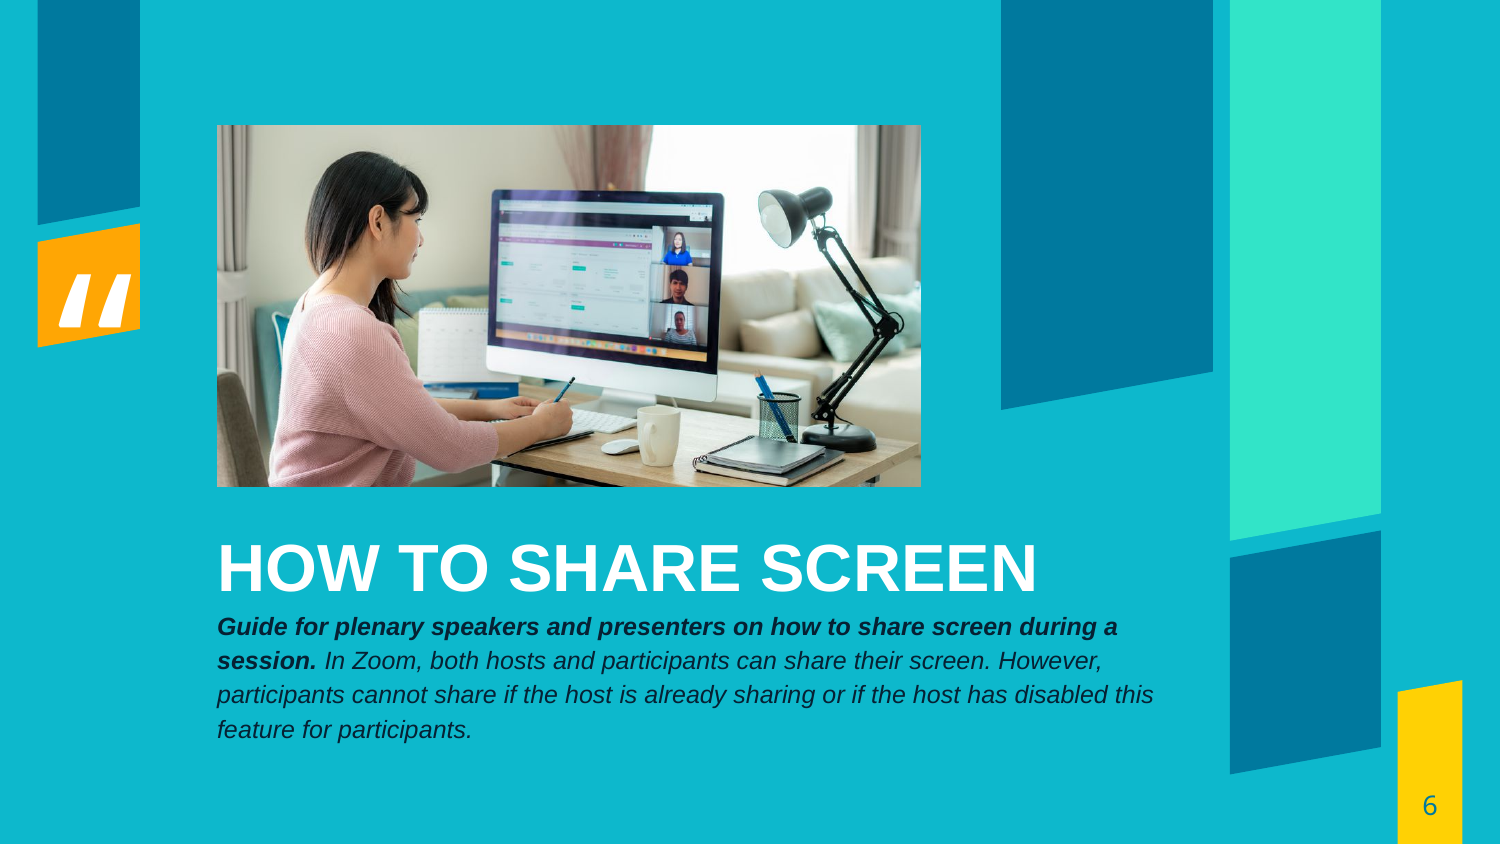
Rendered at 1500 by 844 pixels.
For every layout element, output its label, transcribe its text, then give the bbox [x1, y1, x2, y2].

text_box HOW TO SHARE SCREEN [217, 456, 1256, 606]
picture [216, 124, 922, 487]
slide_number 6 [1397, 769, 1463, 844]
text_box Guide for plenary speakers and presenters on how to share screen during a session. In Zoom, both hosts and participants can share their screen. However, participants cannot share if the host is already sharing or if the host has disabled this feature for participants. [217, 605, 1218, 748]
